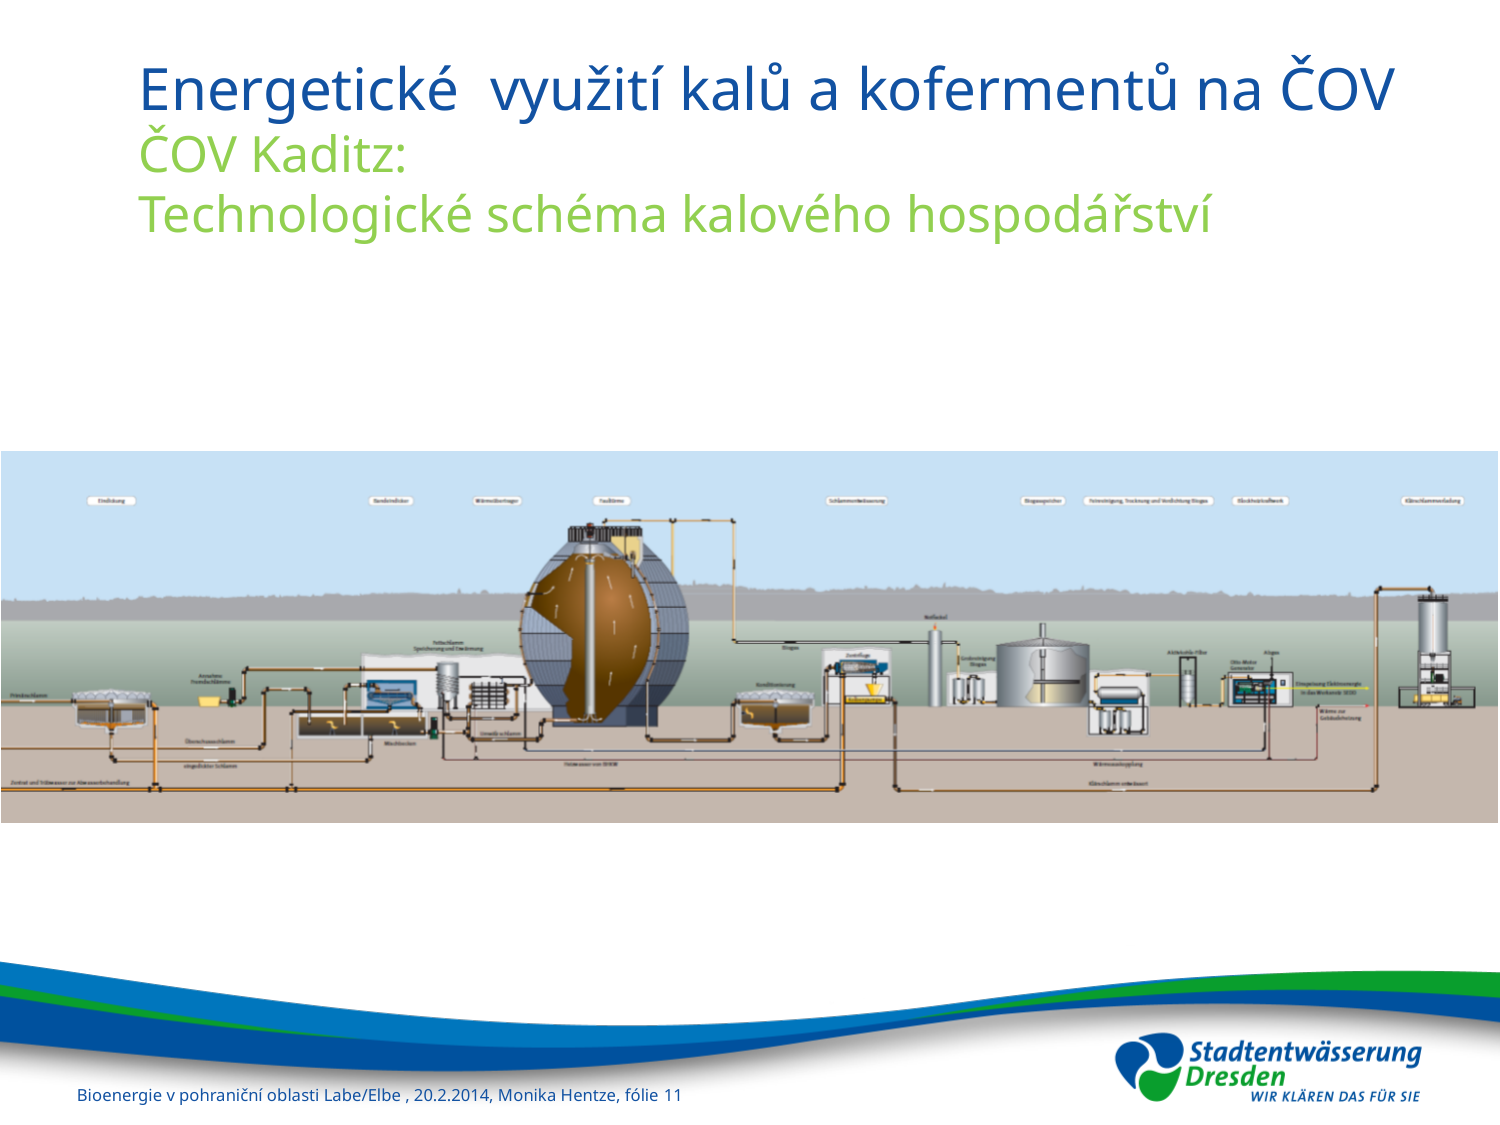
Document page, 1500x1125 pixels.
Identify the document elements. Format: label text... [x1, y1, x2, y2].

picture [1, 451, 1498, 823]
text_box Energetické využití kalů a kofermentů na ČOV ČOV Kaditz: Technologické schéma kalového hospodářství [123, 0, 1423, 197]
picture [0, 938, 1500, 1125]
text_box Bioenergie v pohraniční oblasti Labe/Elbe , 20.2.2014, Monika Hentze, fólie <číslo> [76, 1085, 821, 1108]
